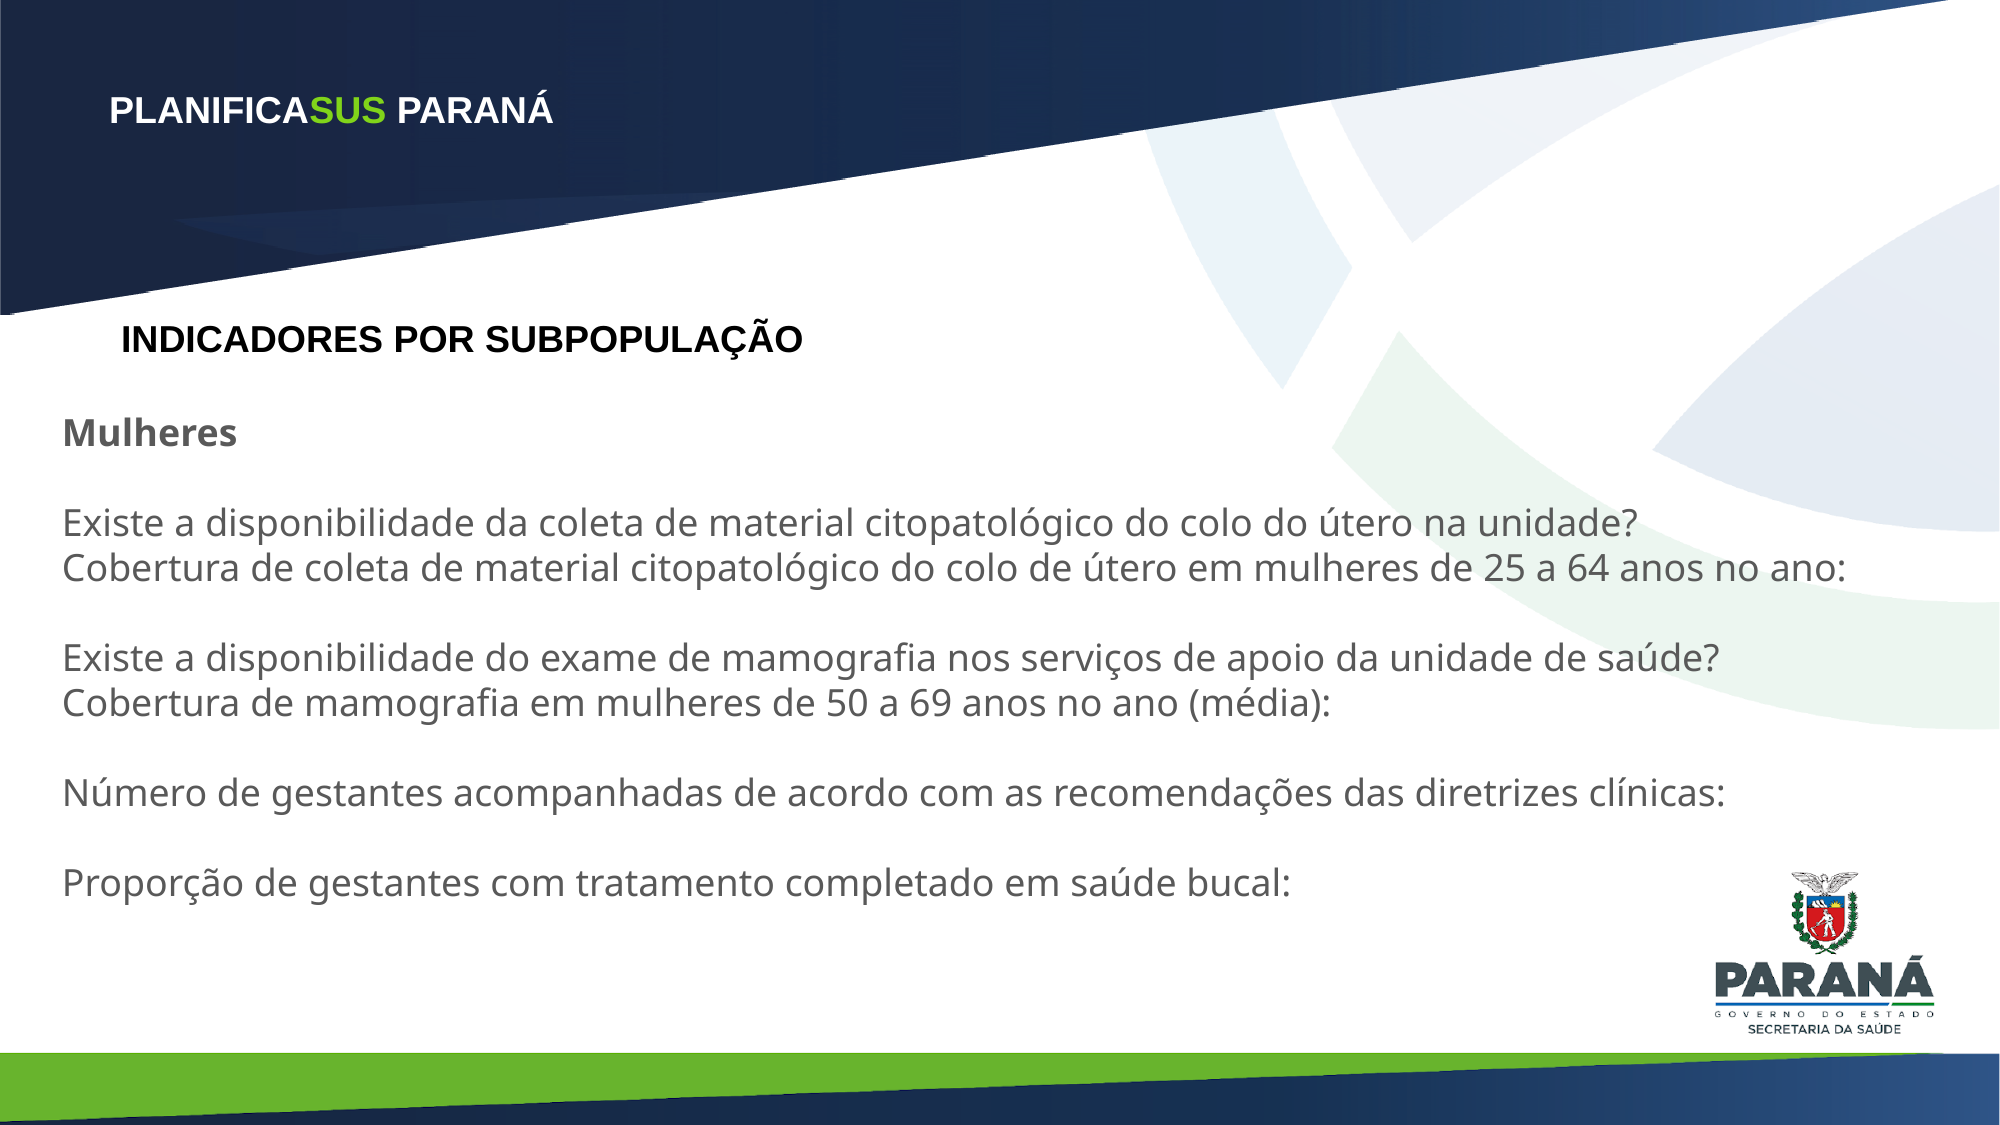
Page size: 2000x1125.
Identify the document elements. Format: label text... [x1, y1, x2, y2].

text_box Mulheres Existe a disponibilidade da coleta de material citopatológico do colo do útero na unidade? Cobertura de coleta de material citopatológico do colo de útero em mulheres de 25 a 64 anos no ano: Existe a disponibilidade do exame de mamografia nos serviços de apoio da unidade de saúde? Cobertura de mamografia em mulheres de 50 a 69 anos no ano (média): Número de gestantes acompanhadas de acordo com as recomendações das diretrizes clínicas: Proporção de gestantes com tratamento completado em saúde bucal: [47, 401, 1956, 957]
picture [0, 0, 2000, 1125]
